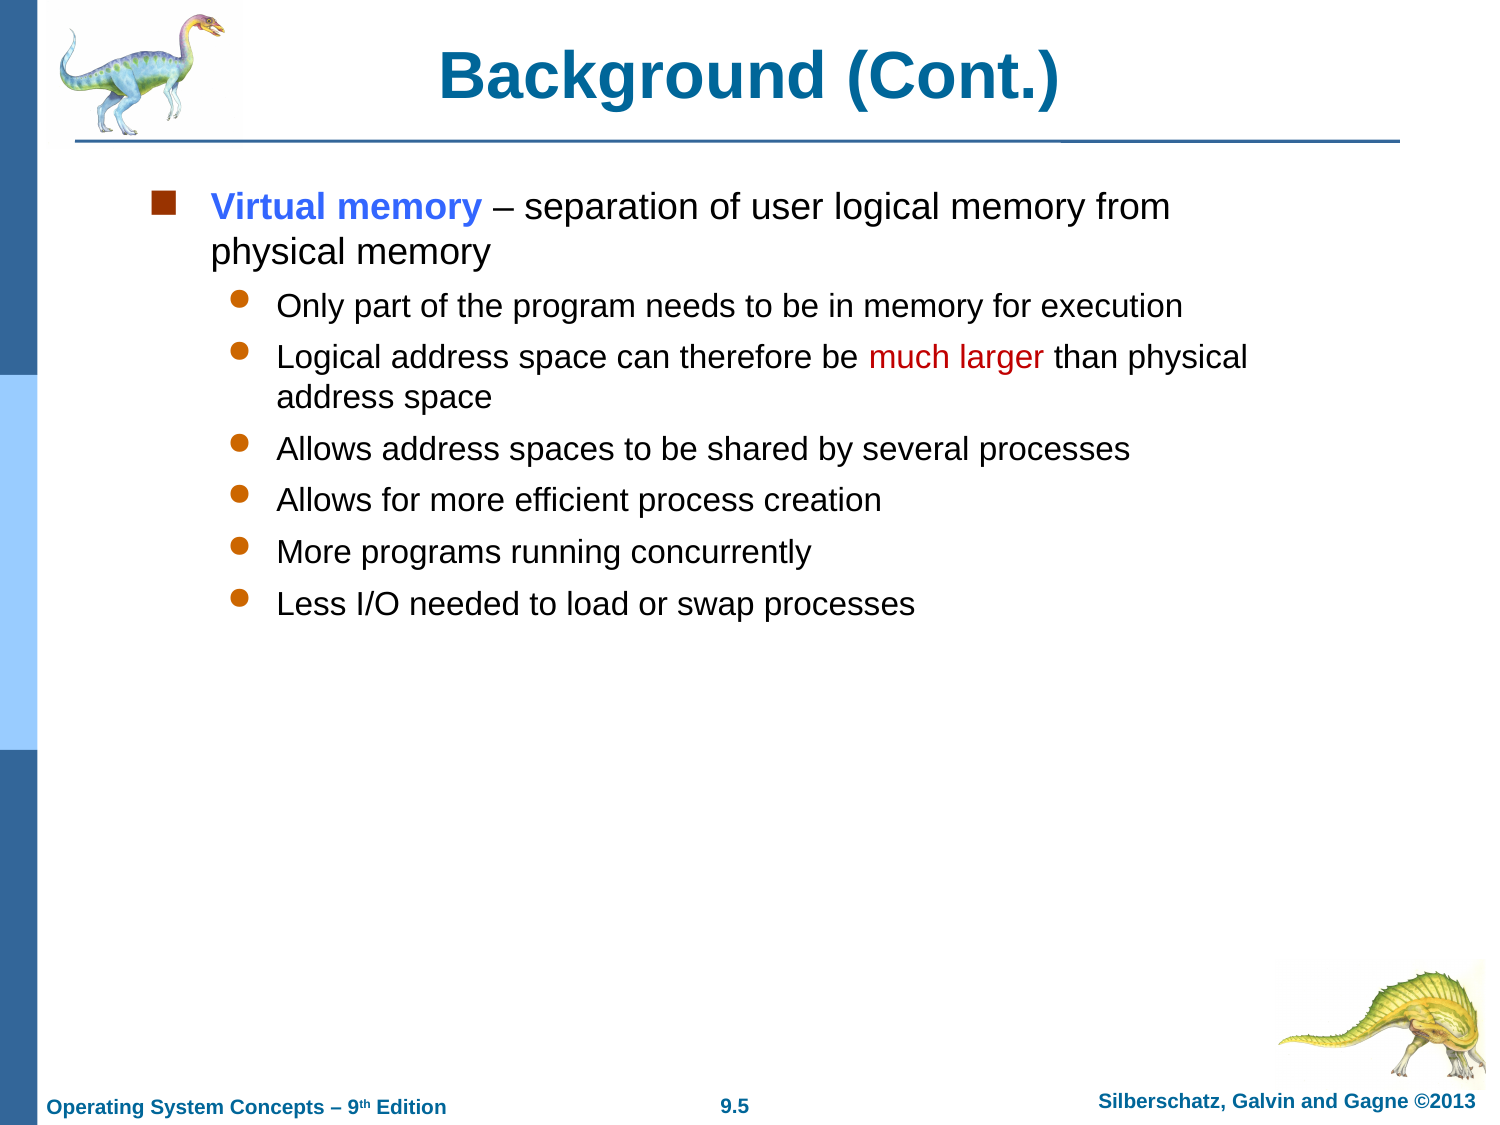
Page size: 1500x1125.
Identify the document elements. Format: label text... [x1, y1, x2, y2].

picture [1275, 959, 1486, 1090]
picture [46, 0, 243, 149]
title Background (Cont.) [75, 24, 1425, 120]
list Virtual memory – separation of user logical memory from physical memory Only part of the program needs to be in memory for execution Logical address space can therefore be much larger than physical address space Allows address spaces to be shared by several processes Allows for more efficient process creation More programs running concurrently Less I/O needed to load or swap processes [139, 174, 1317, 918]
